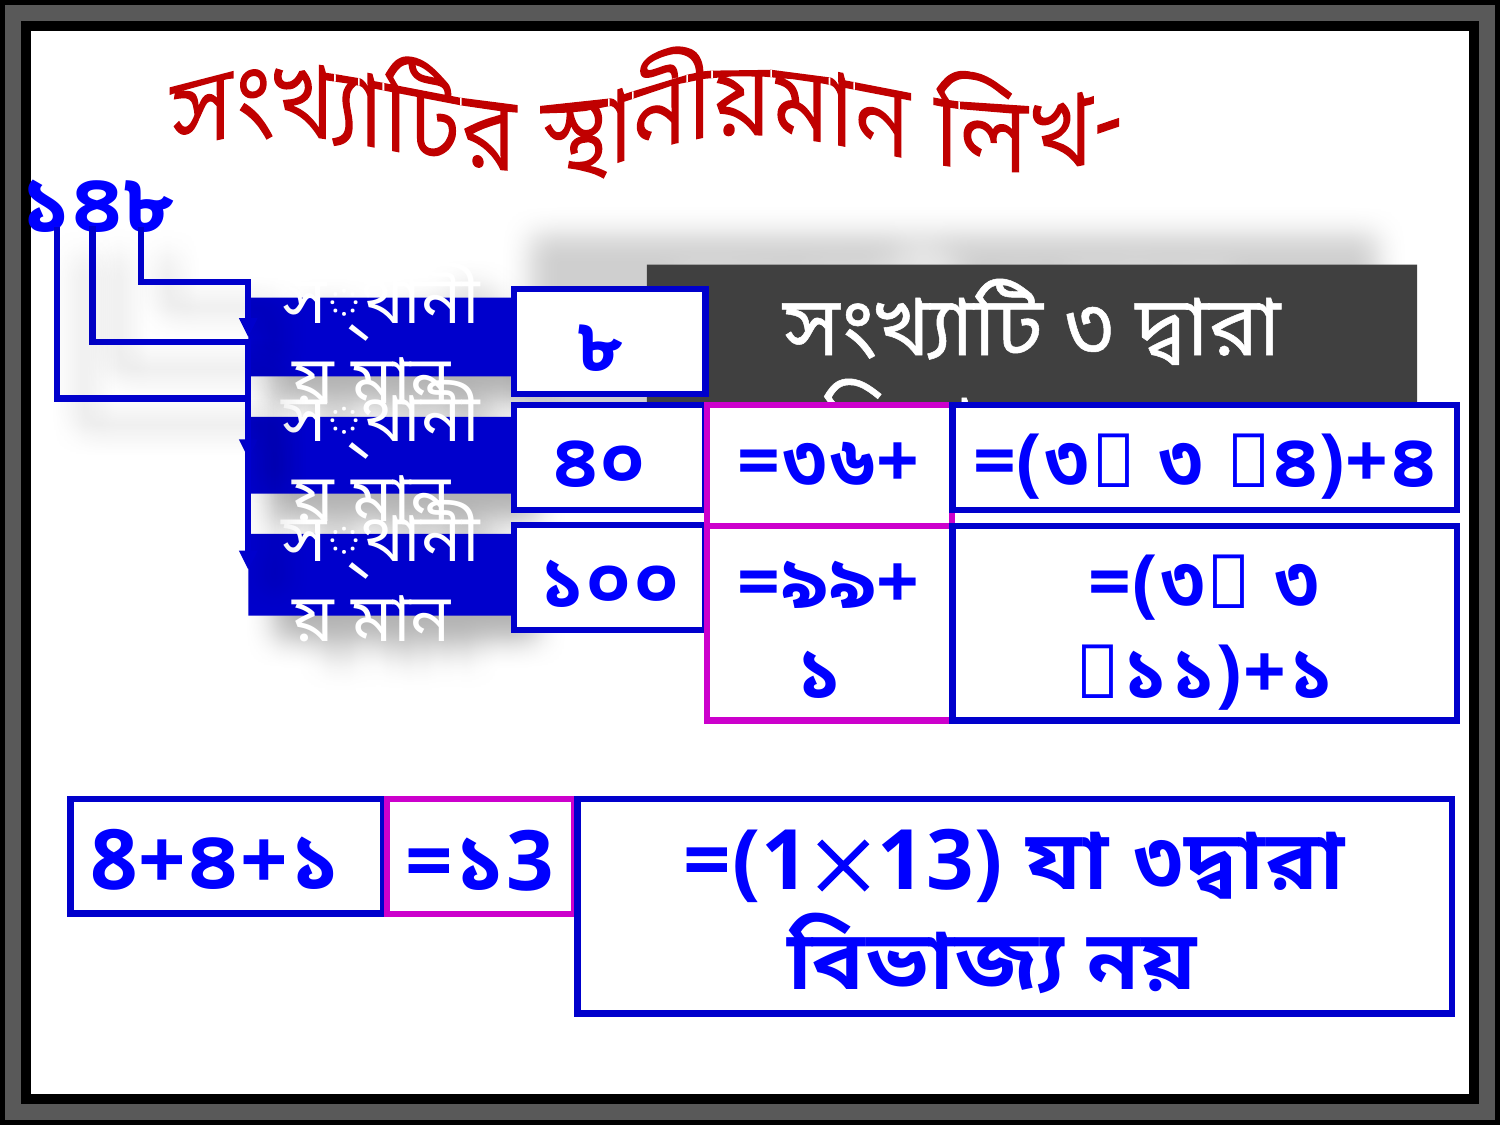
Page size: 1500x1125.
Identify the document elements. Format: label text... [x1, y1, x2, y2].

text_box ১০০ [513, 524, 706, 631]
text_box =৯৯+১ [706, 525, 951, 722]
text_box =৩৬+৪ [706, 404, 953, 525]
text_box =১3 [386, 798, 575, 915]
text_box ৪০ [513, 404, 706, 511]
text_box ১৪৮ [0, 141, 195, 257]
text_box =(৩ ৩ ১১)+১ [951, 525, 1458, 722]
text_box =(113) যা ৩দ্বারা বিভাজ্য নয় [577, 798, 1453, 1015]
text_box সংখ্যাটি ৩ দ্বারা বিভাজ্য নয় [646, 264, 1418, 404]
text_box 8+৪+১ [70, 798, 384, 915]
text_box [57, 227, 513, 616]
text_box =(৩ ৩ ৪)+৪ [951, 404, 1458, 511]
text_box ৮ [513, 288, 706, 395]
